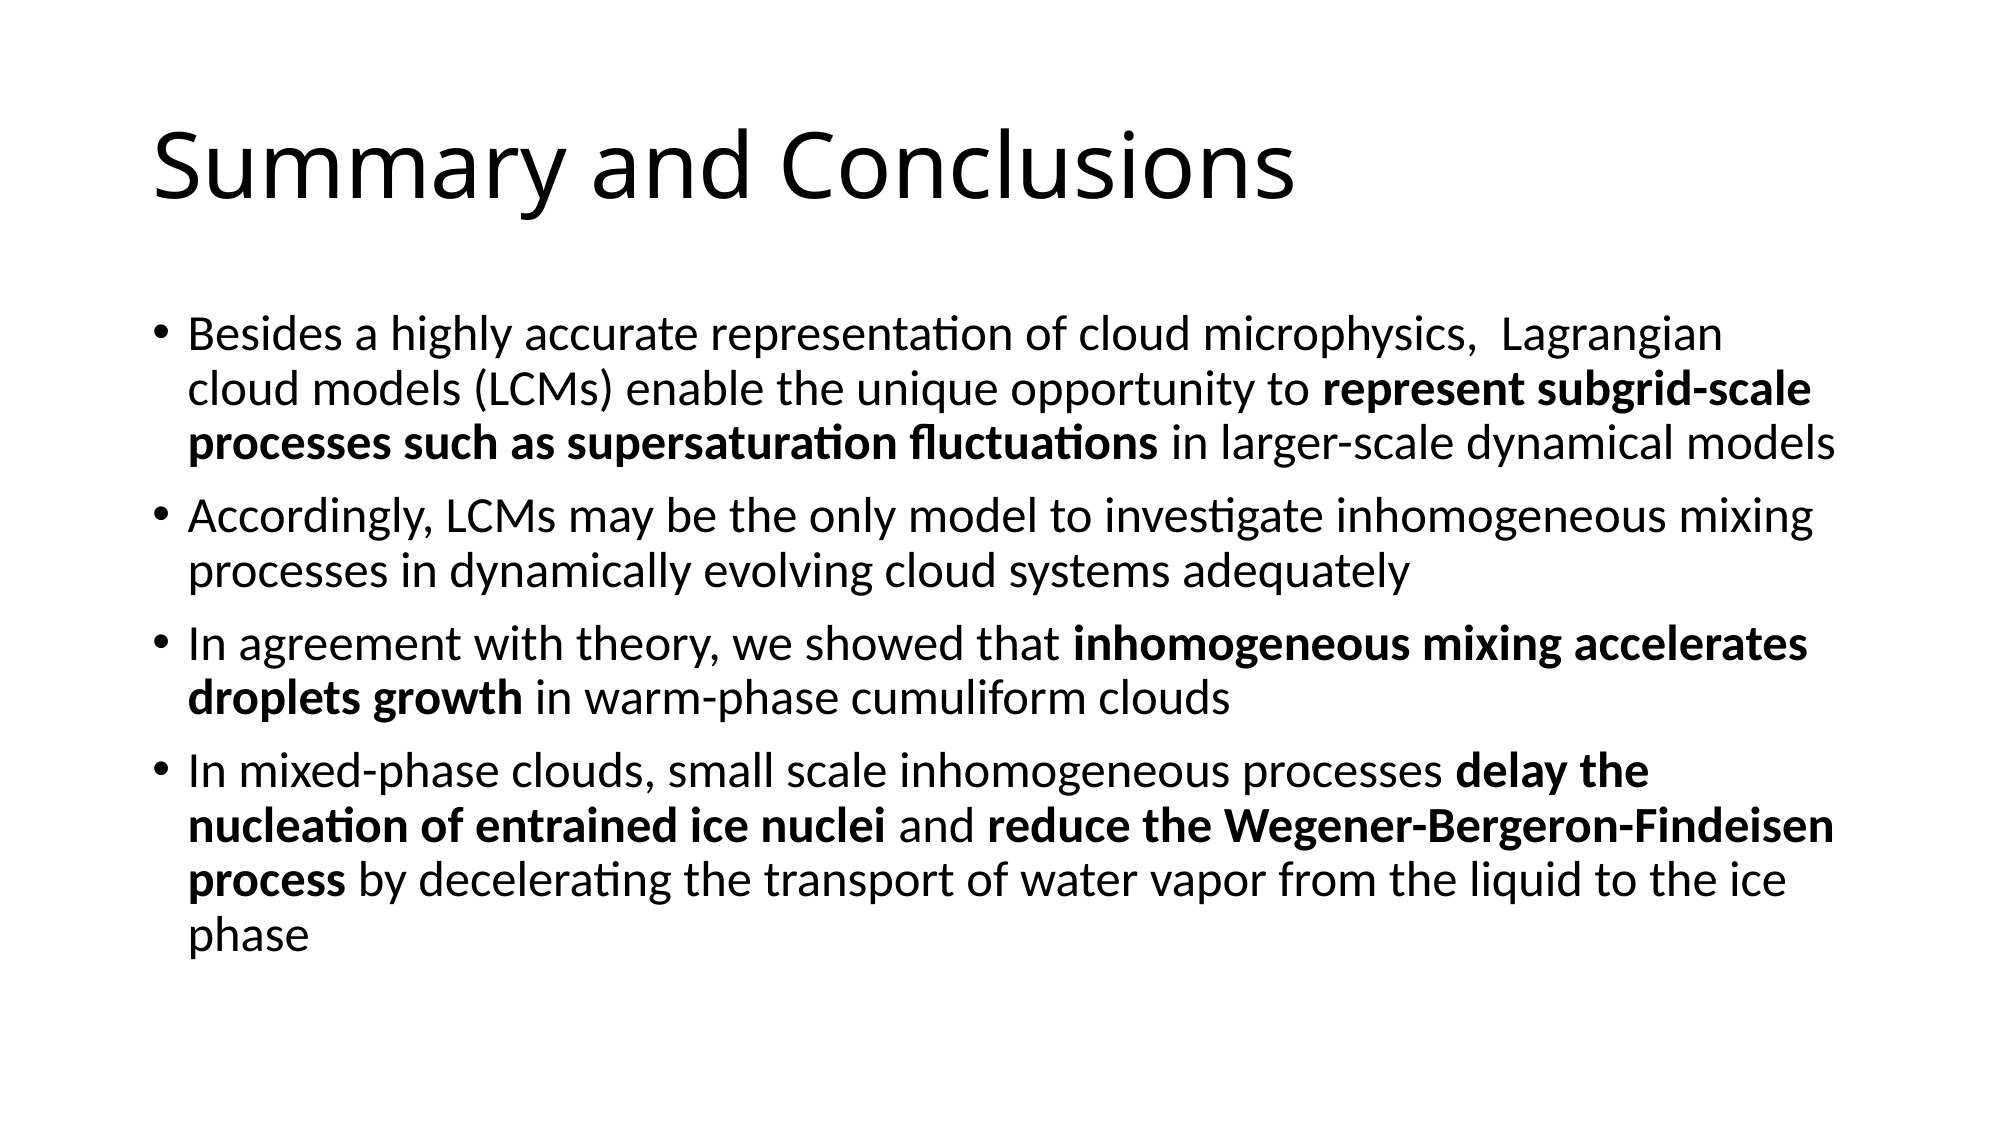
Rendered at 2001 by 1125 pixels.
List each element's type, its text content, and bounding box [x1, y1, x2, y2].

list Besides a highly accurate representation of cloud microphysics, Lagrangian cloud models (LCMs) enable the unique opportunity to represent subgrid-scale processes such as supersaturation fluctuations in larger-scale dynamical models Accordingly, LCMs may be the only model to investigate inhomogeneous mixing processes in dynamically evolving cloud systems adequately In agreement with theory, we showed that inhomogeneous mixing accelerates droplets growth in warm-phase cumuliform clouds In mixed-phase clouds, small scale inhomogeneous processes delay the nucleation of entrained ice nuclei and reduce the Wegener-Bergeron-Findeisen process by decelerating the transport of water vapor from the liquid to the ice phase [137, 299, 1863, 1014]
title Summary and Conclusions [137, 59, 1863, 278]
